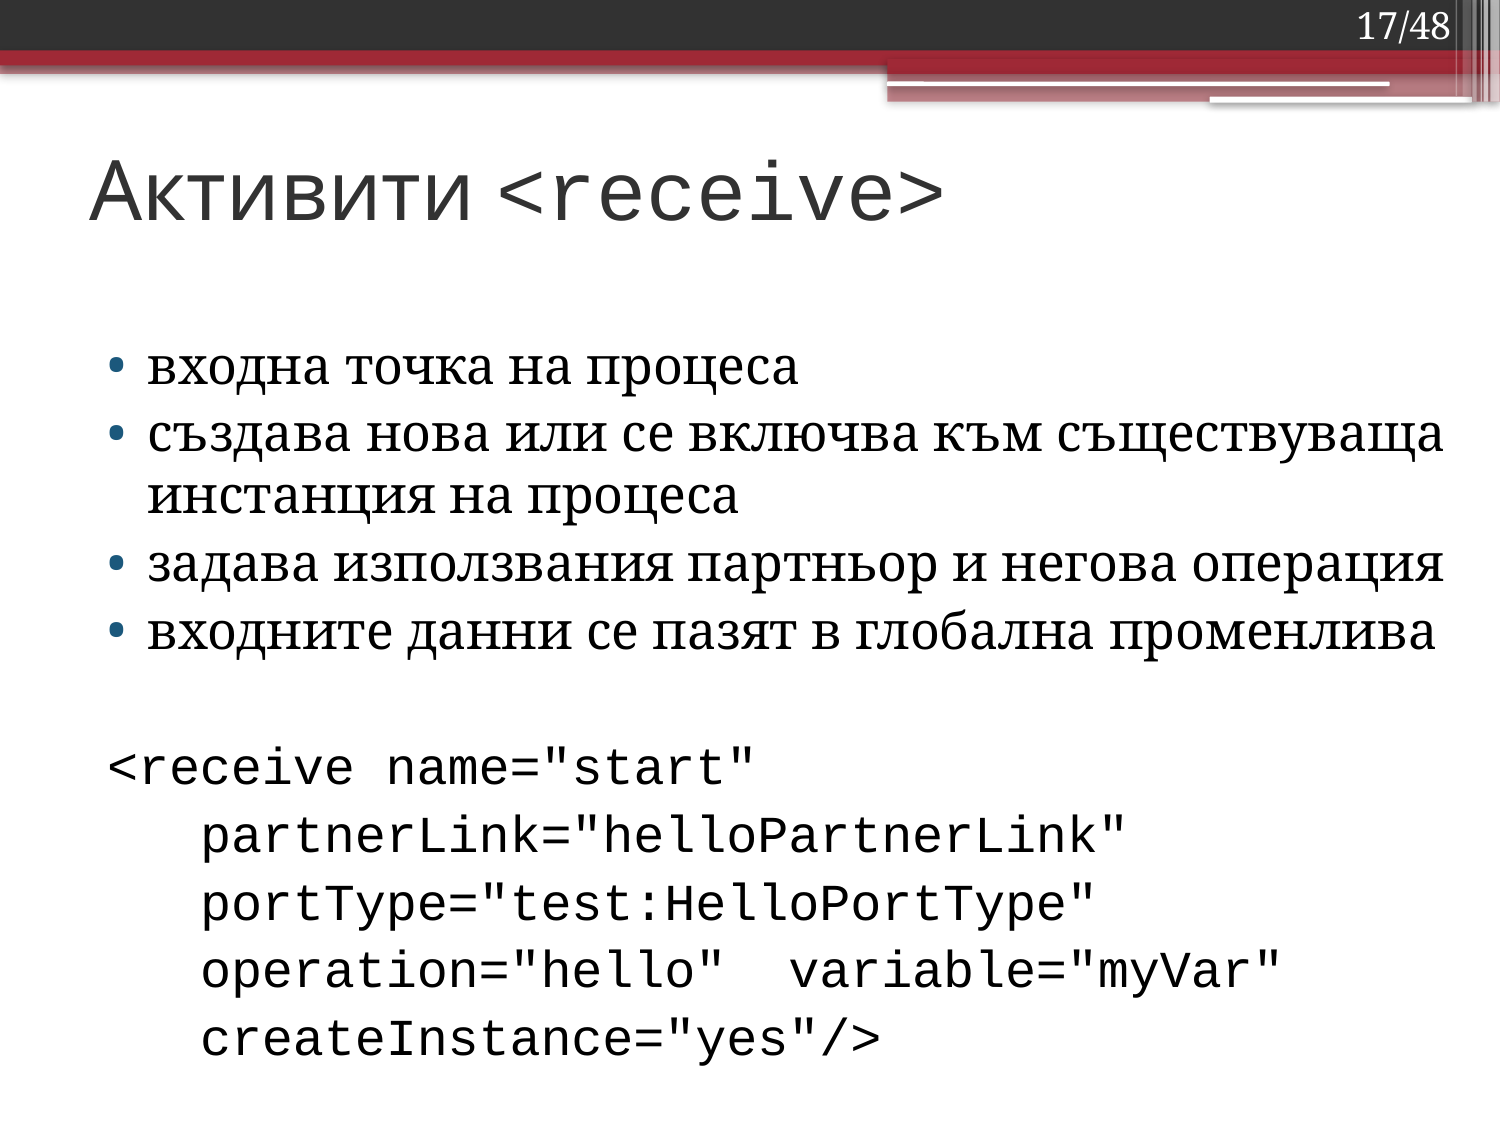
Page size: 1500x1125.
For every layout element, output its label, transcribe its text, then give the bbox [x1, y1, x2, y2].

list входна точка на процеса създава нова или се включва към съществуваща инстанция на процеса задава използвания партньор и негова операция входните данни се пазят в глобална променлива <receive name="start" partnerLink="helloPartnerLink" portType="test:HelloPortType" operation="hello" variable="myVar" createInstance="yes"/> [75, 324, 1500, 1088]
title Активити <receive> [75, 99, 1425, 275]
slide_number 17/48 [1299, 0, 1466, 61]
